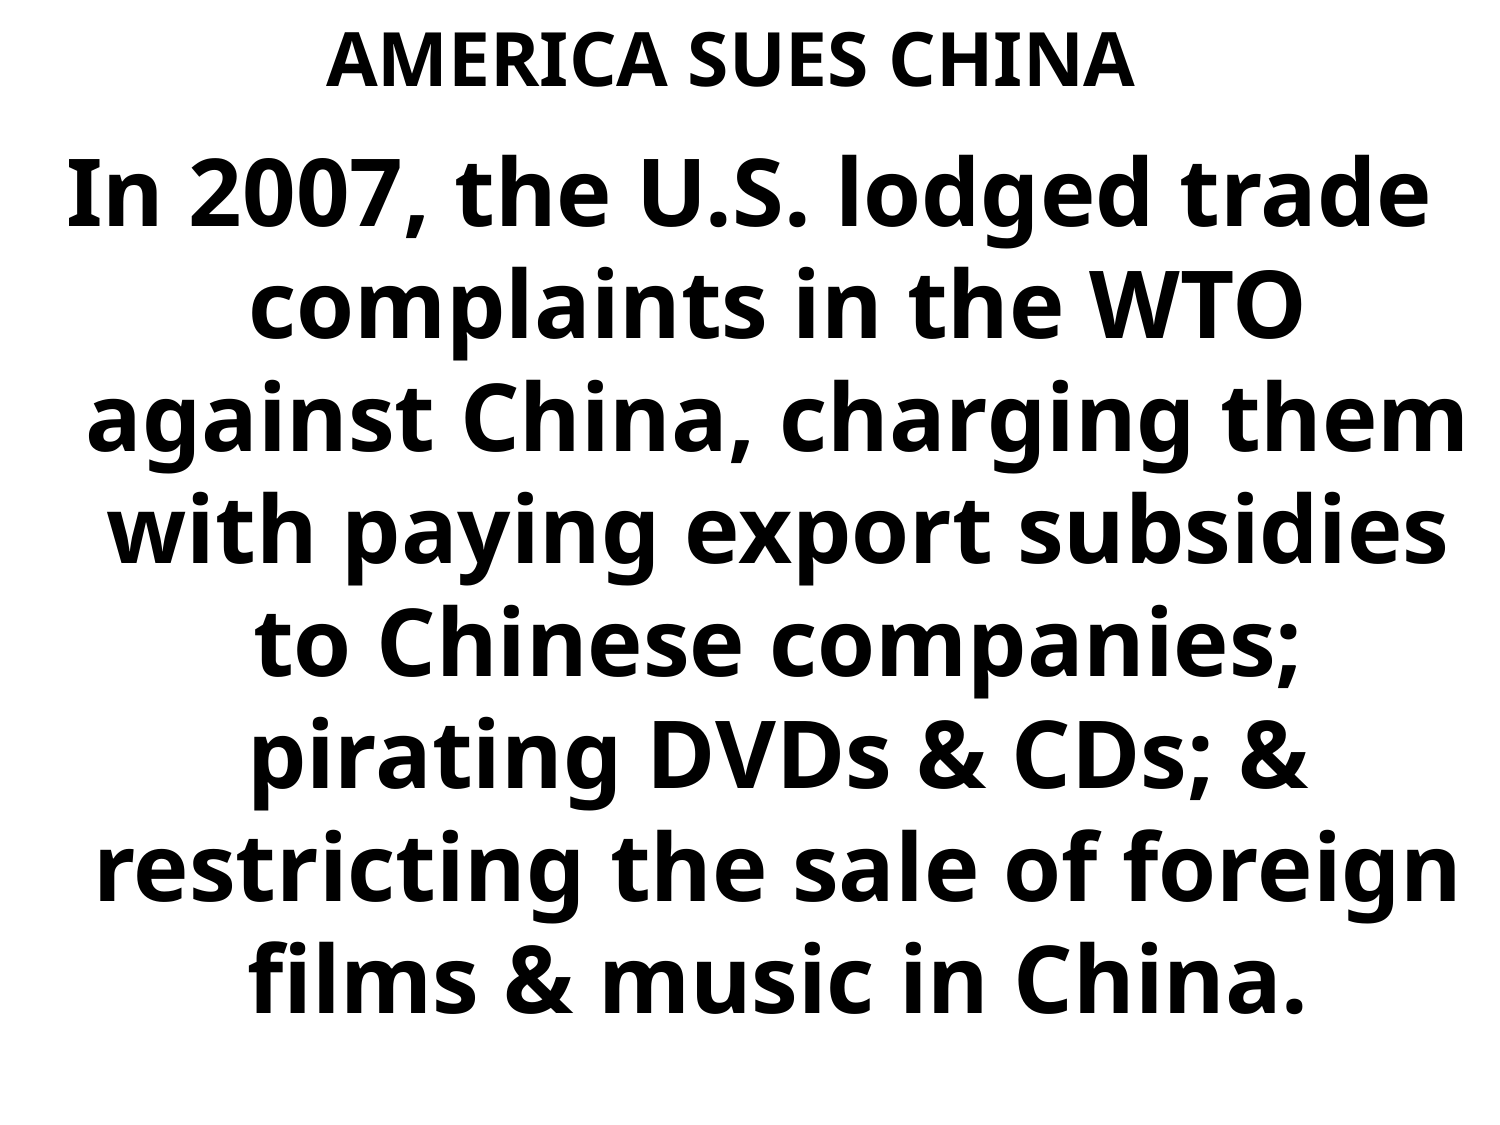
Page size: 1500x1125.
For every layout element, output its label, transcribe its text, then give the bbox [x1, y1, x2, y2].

list In 2007, the U.S. lodged trade complaints in the WTO against China, charging them with paying export subsidies to Chinese companies; pirating DVDs & CDs; & restricting the sale of foreign films & music in China. [0, 125, 1500, 1125]
title AMERICA SUES CHINA [0, 0, 1463, 113]
